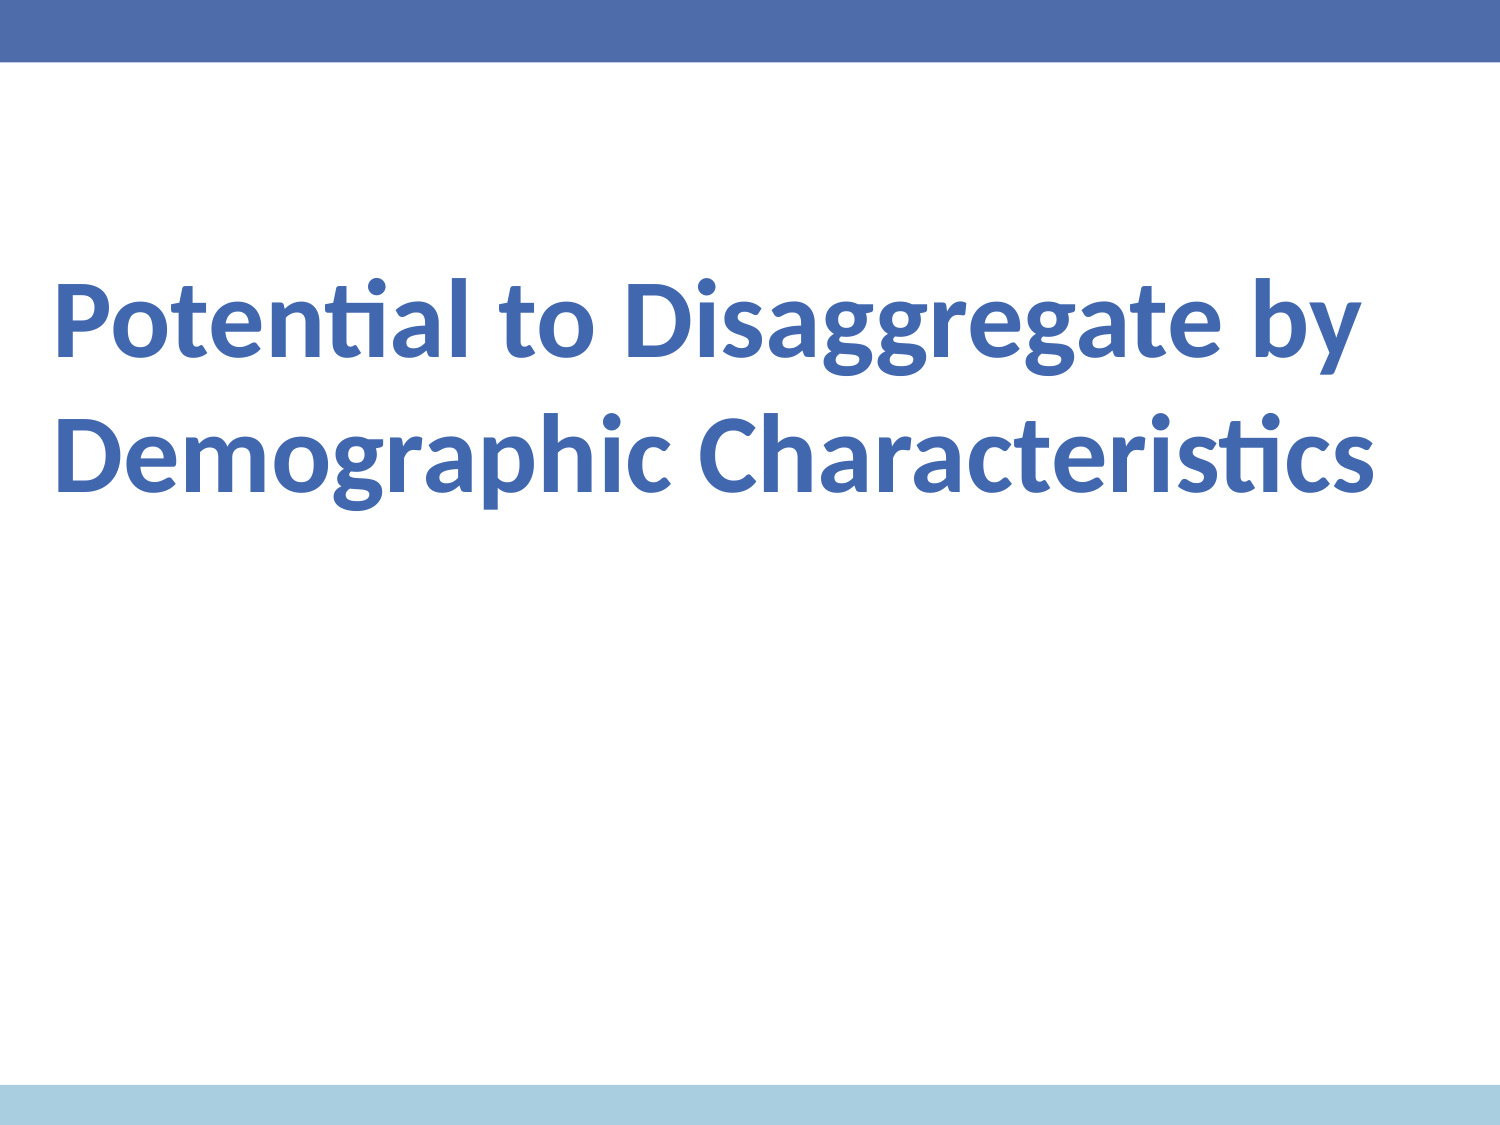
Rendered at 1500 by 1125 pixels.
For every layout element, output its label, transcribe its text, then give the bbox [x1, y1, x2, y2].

text_box Potential to Disaggregate by Demographic Characteristics [37, 237, 1450, 593]
text_box [0, 0, 1500, 64]
text_box [0, 1083, 1500, 1125]
